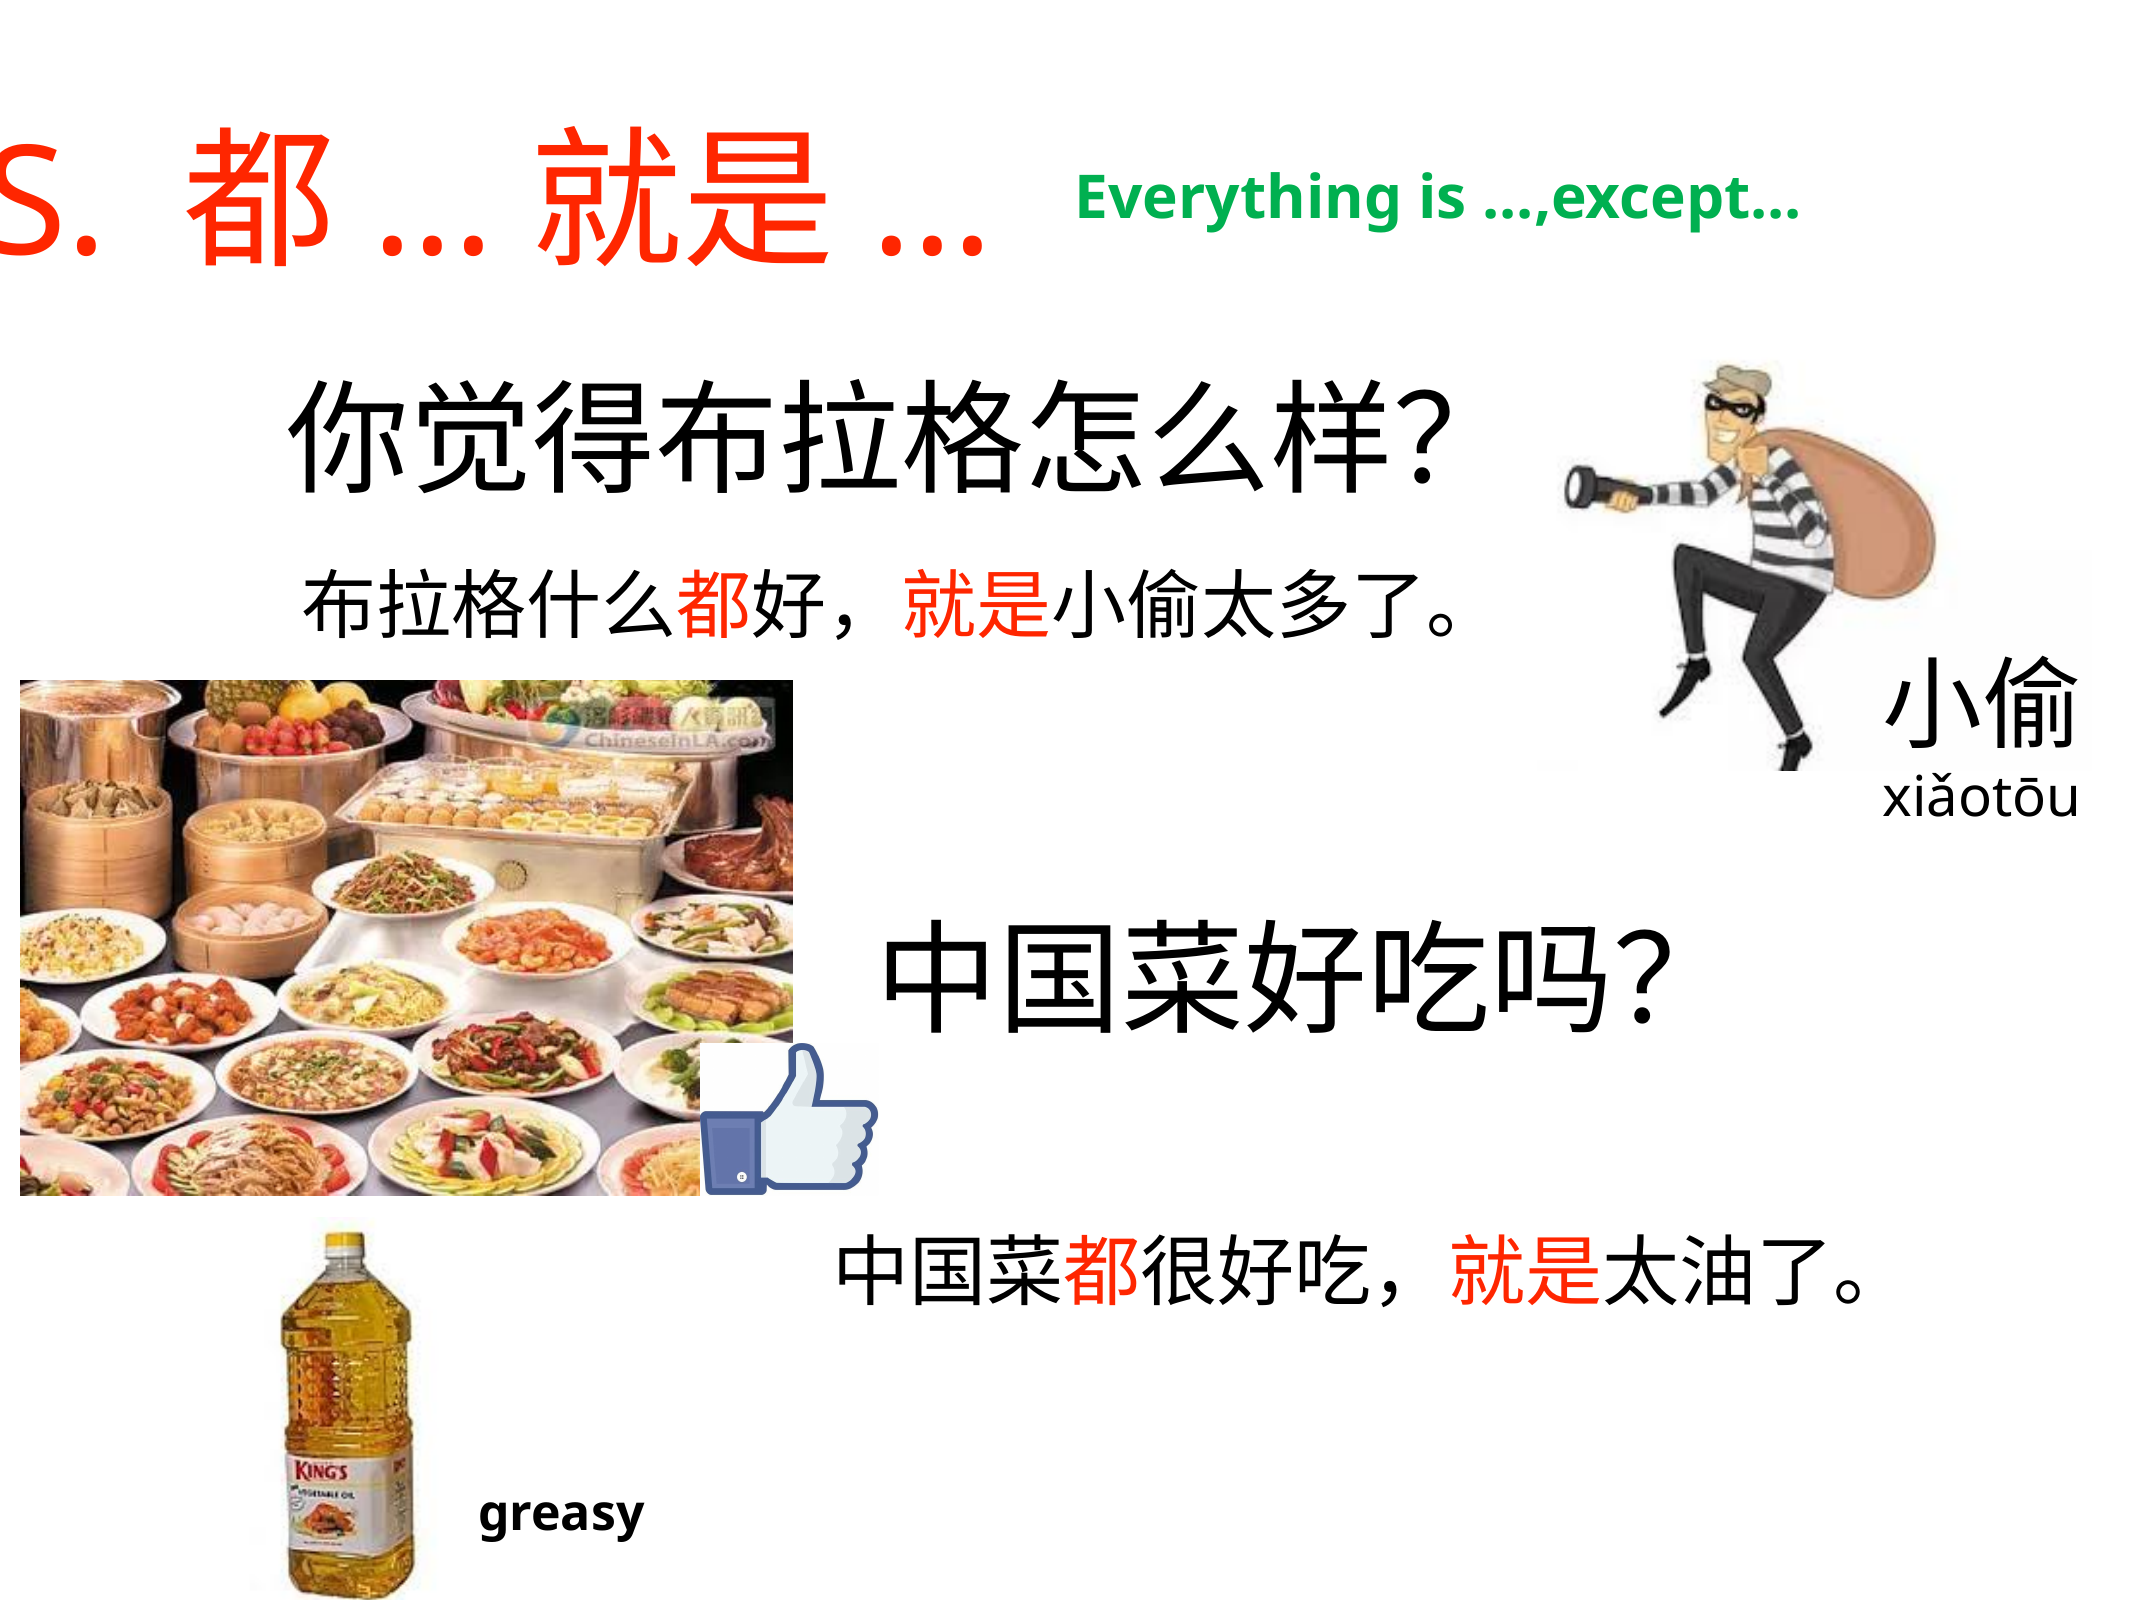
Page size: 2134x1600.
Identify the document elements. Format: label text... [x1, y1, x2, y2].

picture [20, 680, 880, 1196]
picture [125, 1217, 563, 1600]
text_box 布拉格什么都好，就是小偷太多了。 [293, 548, 1462, 656]
text_box 你觉得布拉格怎么样？ [278, 352, 1462, 517]
text_box greasy [563, 1472, 653, 1550]
text_box 中国菜都很好吃，就是太油了。 [824, 1214, 1919, 1324]
text_box 中国菜好吃吗？ [867, 891, 1746, 1056]
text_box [1462, 322, 2105, 852]
text_box Everything is ...,except... [1066, 150, 1822, 238]
text_box S. 都...就是... [0, 94, 1002, 294]
